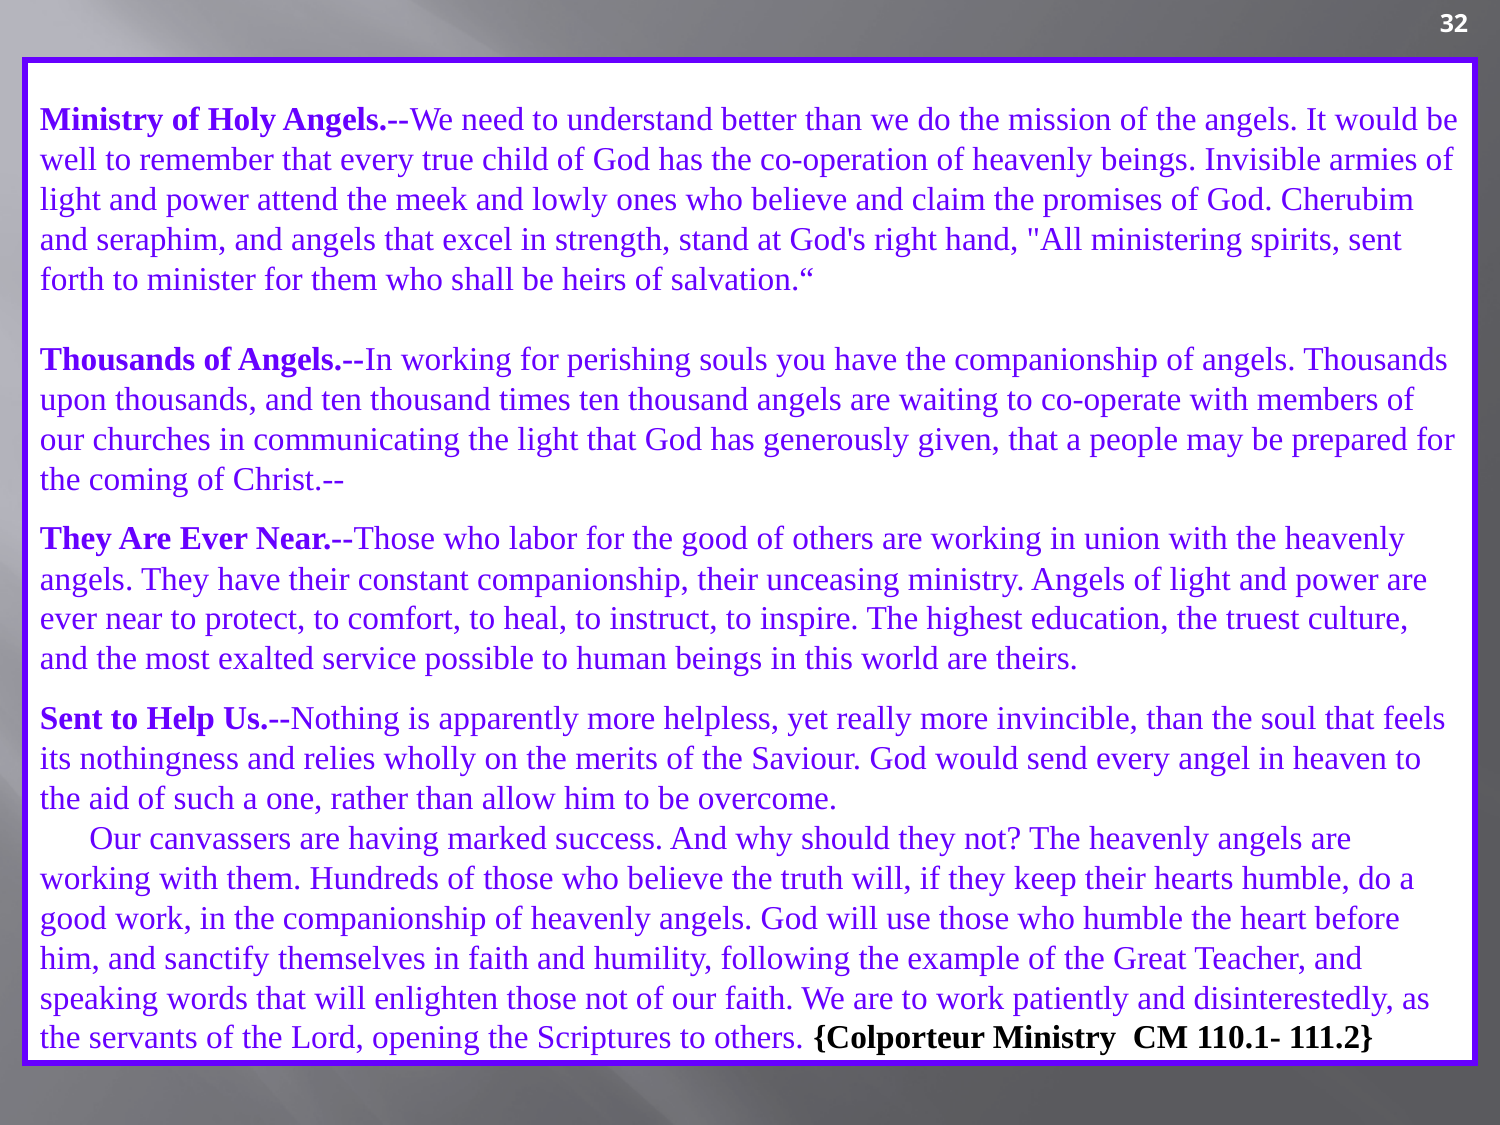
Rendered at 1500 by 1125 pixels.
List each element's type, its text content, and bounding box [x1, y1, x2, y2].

text_box 32 [1424, 0, 1500, 49]
text_box Ministry of Holy Angels.--We need to understand better than we do the mission of the angels. It would be well to remember that every true child of God has the co-operation of heavenly beings. Invisible armies of light and power attend the meek and lowly ones who believe and claim the promises of God. Cherubim and seraphim, and angels that excel in strength, stand at God's right hand, "All ministering spirits, sent forth to minister for them who shall be heirs of salvation.“ Thousands of Angels.--In working for perishing souls you have the companionship of angels. Thousands upon thousands, and ten thousand times ten thousand angels are waiting to co-operate with members of our churches in communicating the light that God has generously given, that a people may be prepared for the coming of Christ.-- They Are Ever Near.--Those who labor for the good of others are working in union with the heavenly angels. They have their constant companionship, their unceasing ministry. Angels of light and power are ever near to protect, to comfort, to heal, to instruct, to inspire. The highest education, the truest culture, and the most exalted service possible to human beings in this world are theirs. Sent to Help Us.--Nothing is apparently more helpless, yet really more invincible, than the soul that feels its nothingness and relies wholly on the merits of the Saviour. God would send every angel in heaven to the aid of such a one, rather than allow him to be overcome. Our canvassers are having marked success. And why should they not? The heavenly angels are working with them. Hundreds of those who believe the truth will, if they keep their hearts humble, do a good work, in the companionship of heavenly angels. God will use those who humble the heart before him, and sanctify themselves in faith and humility, following the example of the Great Teacher, and speaking words that will enlighten those not of our faith. We are to work patiently and disinterestedly, as the servants of the Lord, opening the Scriptures to others. {Colporteur Ministry CM 110.1- 111.2} [24, 60, 1475, 1064]
